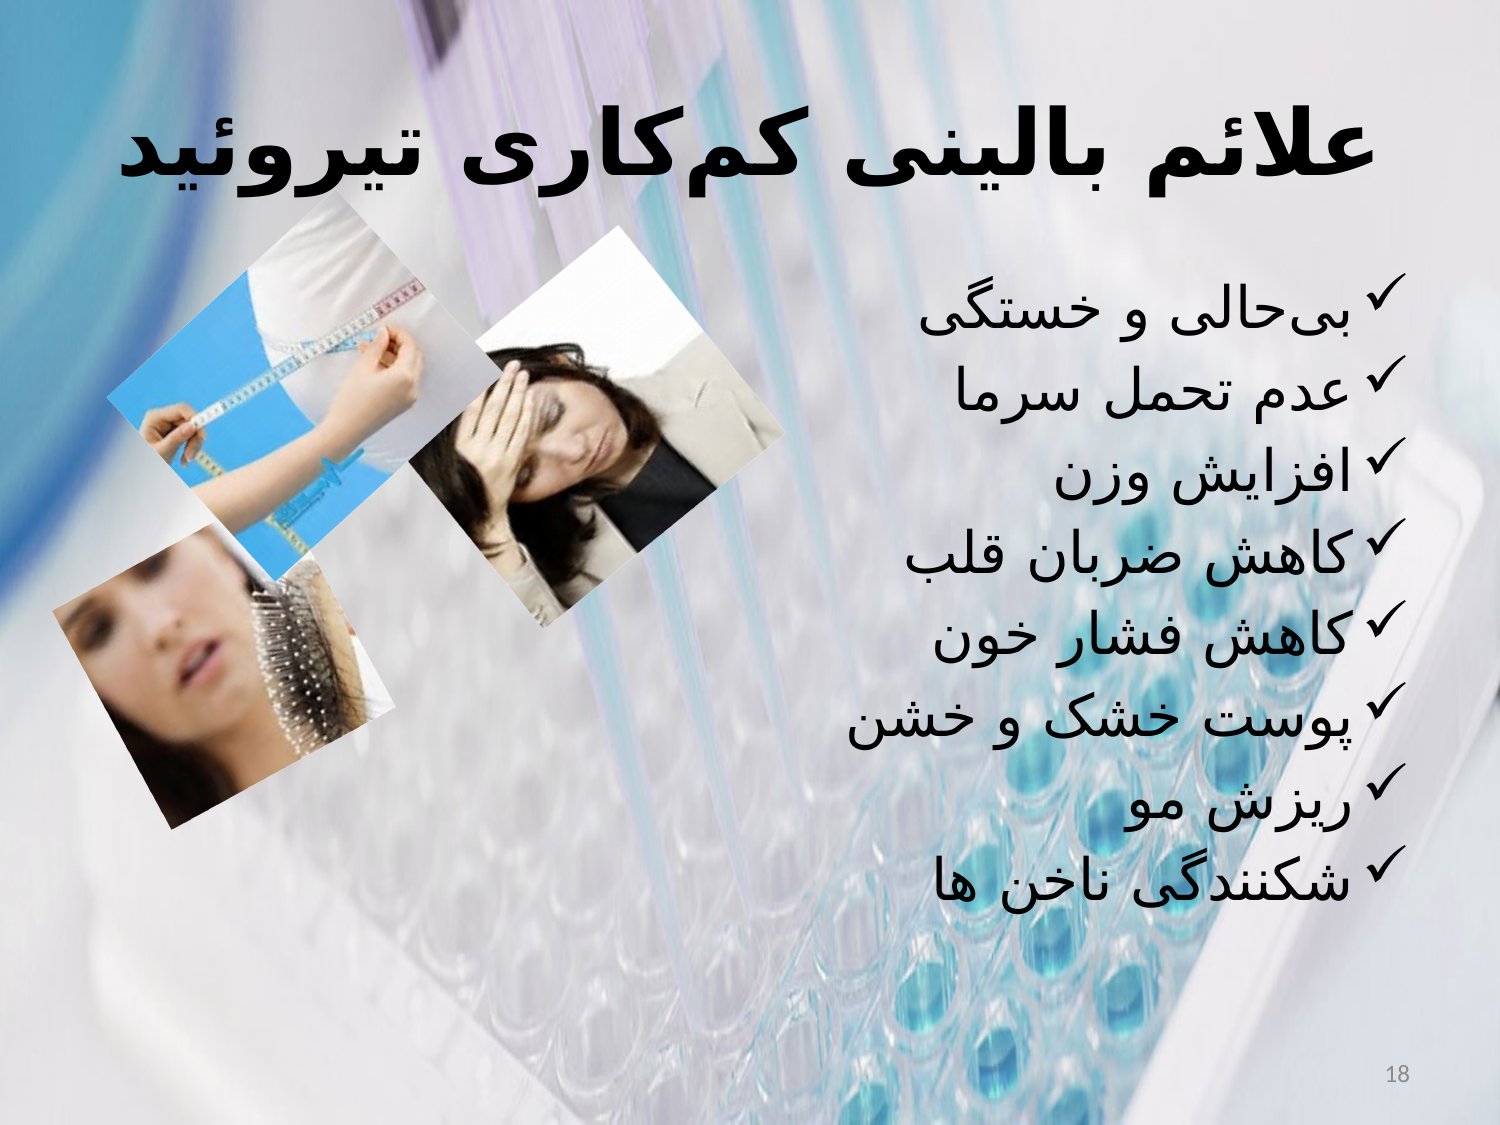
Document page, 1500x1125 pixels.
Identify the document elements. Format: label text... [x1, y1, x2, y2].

title علائم بالینی کم‌کاری تیروئید [75, 45, 1425, 233]
list بی‌حالی و خستگی عدم تحمل سرما افزایش وزن کاهش ضربان قلب کاهش فشار خون پوست خشک و خشن ریزش مو شکنندگی ناخن ها [762, 262, 1425, 1005]
picture [0, 0, 1500, 1125]
slide_number 18 [1074, 1042, 1425, 1103]
